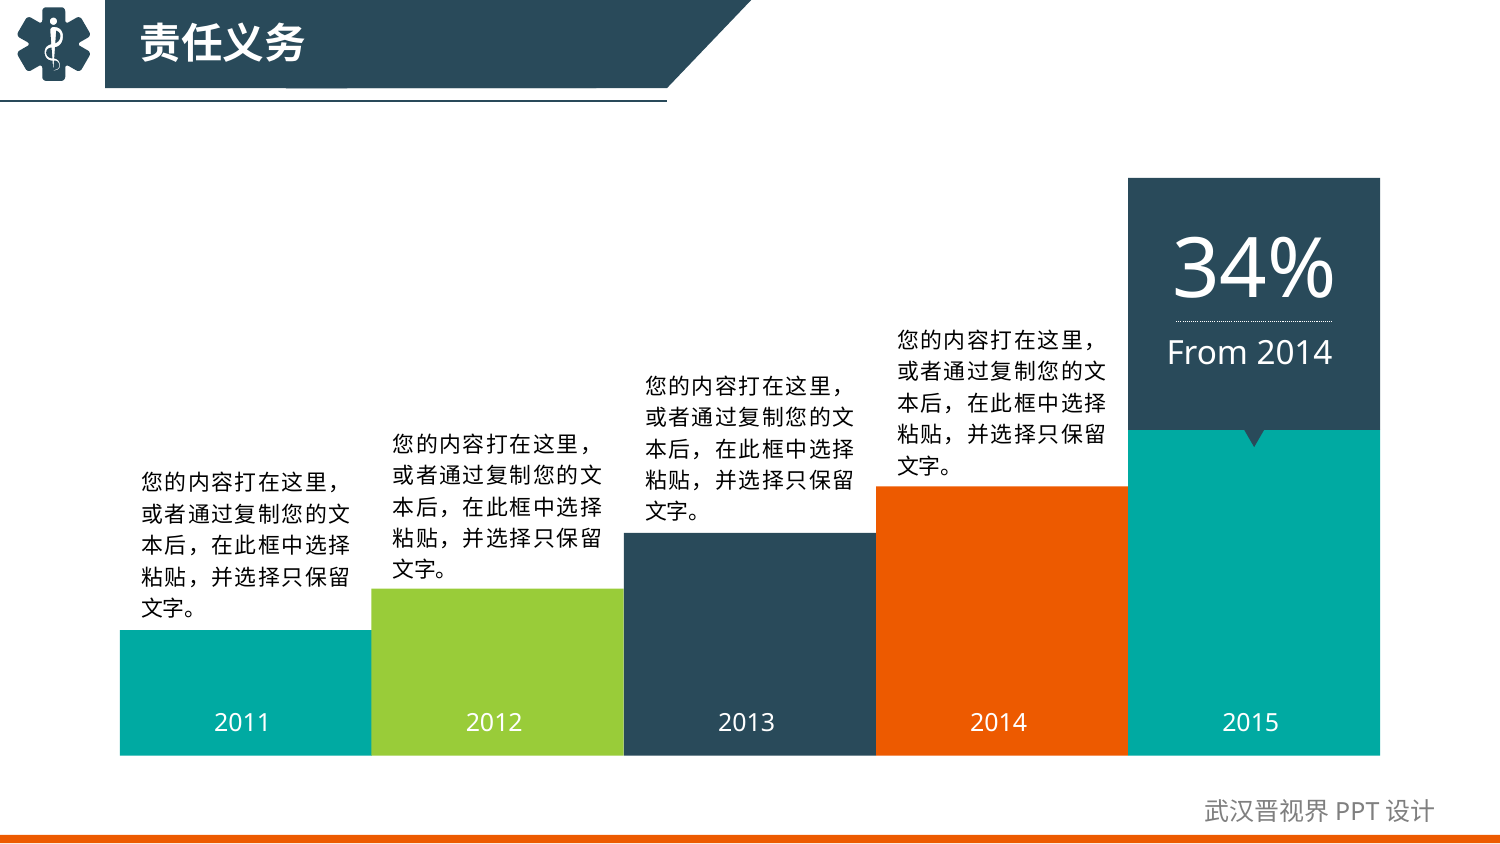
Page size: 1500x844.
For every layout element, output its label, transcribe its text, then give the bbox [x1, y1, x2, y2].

text_box 2013 [703, 699, 797, 745]
text_box [119, 630, 371, 756]
text_box 2011 [199, 699, 293, 745]
text_box 您的内容打在这里，或者通过复制您的文本后，在此框中选择粘贴，并选择只保留文字。 [377, 417, 618, 590]
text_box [1127, 177, 1381, 448]
text_box 您的内容打在这里，或者通过复制您的文本后，在此框中选择粘贴，并选择只保留文字。 [882, 313, 1122, 486]
text_box 责任义务 [124, 9, 322, 75]
text_box [1128, 456, 1381, 756]
text_box [876, 486, 1128, 756]
text_box [371, 588, 623, 756]
text_box 2014 [955, 699, 1049, 745]
text_box 2015 [1207, 699, 1301, 745]
text_box 您的内容打在这里，或者通过复制您的文本后，在此框中选择粘贴，并选择只保留文字。 [126, 456, 366, 629]
text_box 2012 [450, 699, 545, 745]
text_box 您的内容打在这里，或者通过复制您的文本后，在此框中选择粘贴，并选择只保留文字。 [630, 359, 870, 532]
text_box [623, 532, 876, 756]
